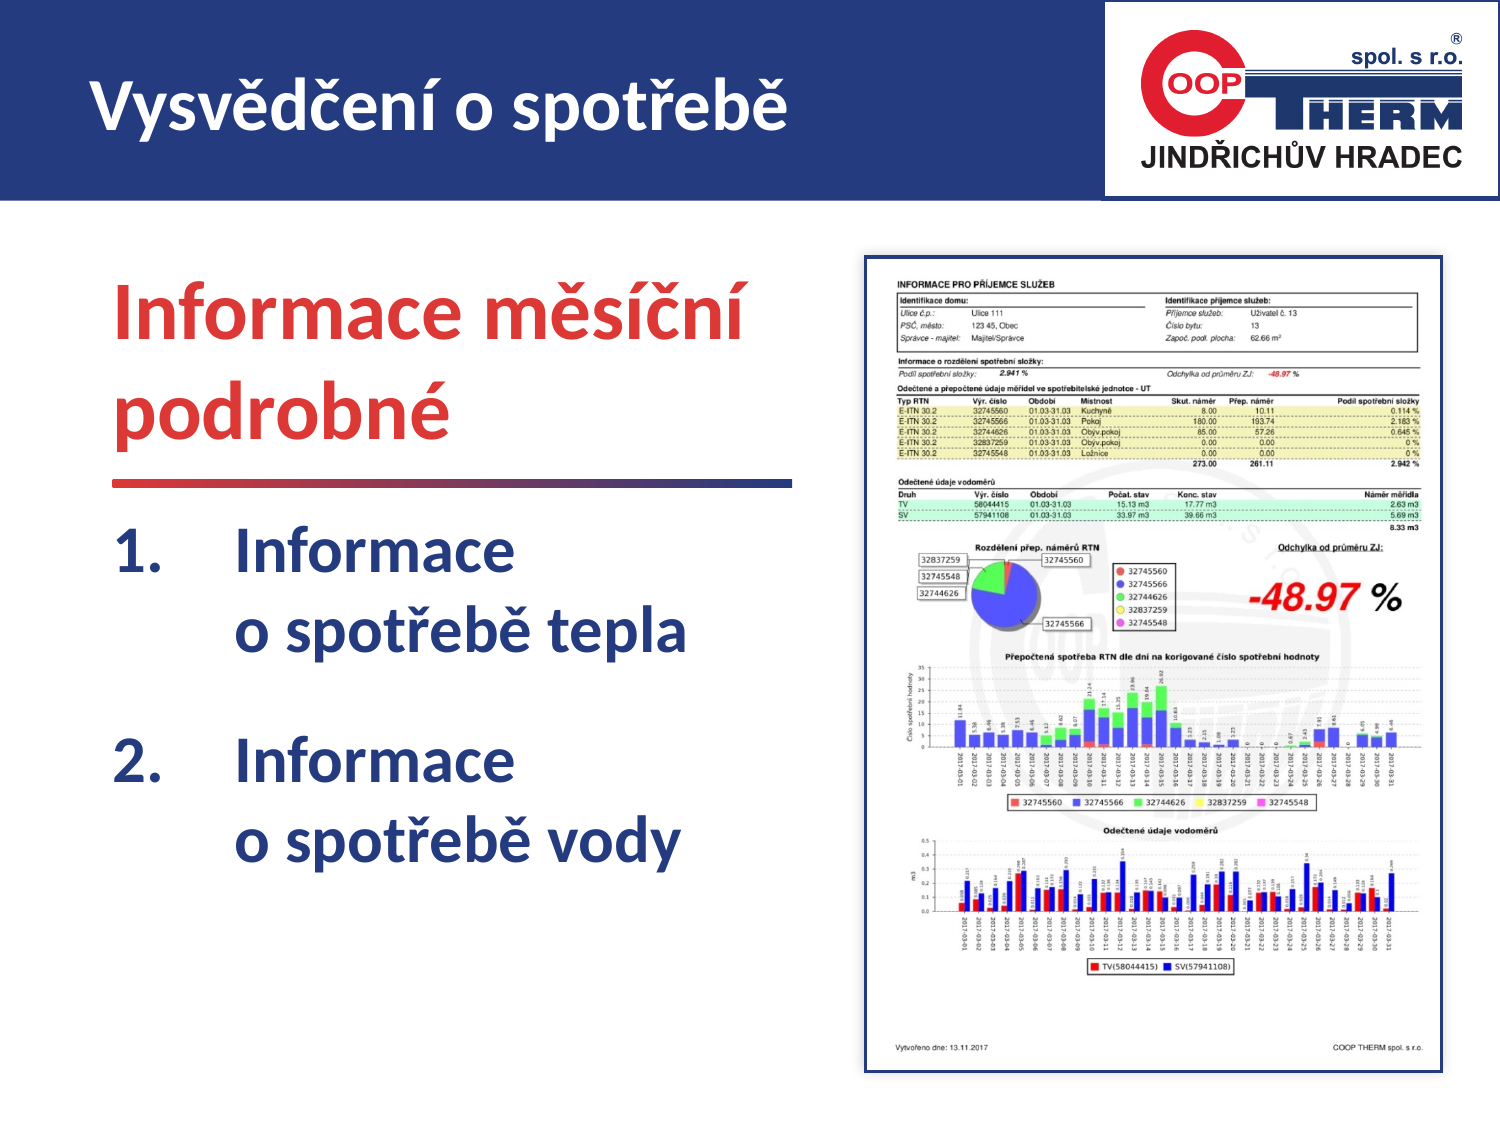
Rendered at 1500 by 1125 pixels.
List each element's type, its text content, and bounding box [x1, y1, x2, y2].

picture [866, 258, 1440, 1071]
text_box Vysvědčení o spotřebě [0, 0, 1500, 202]
text_box [1102, 0, 1500, 199]
text_box [111, 478, 793, 489]
text_box Informace měsíční podrobné Informace o spotřebě tepla Informace o spotřebě vody [97, 248, 910, 1125]
picture [1140, 30, 1462, 169]
